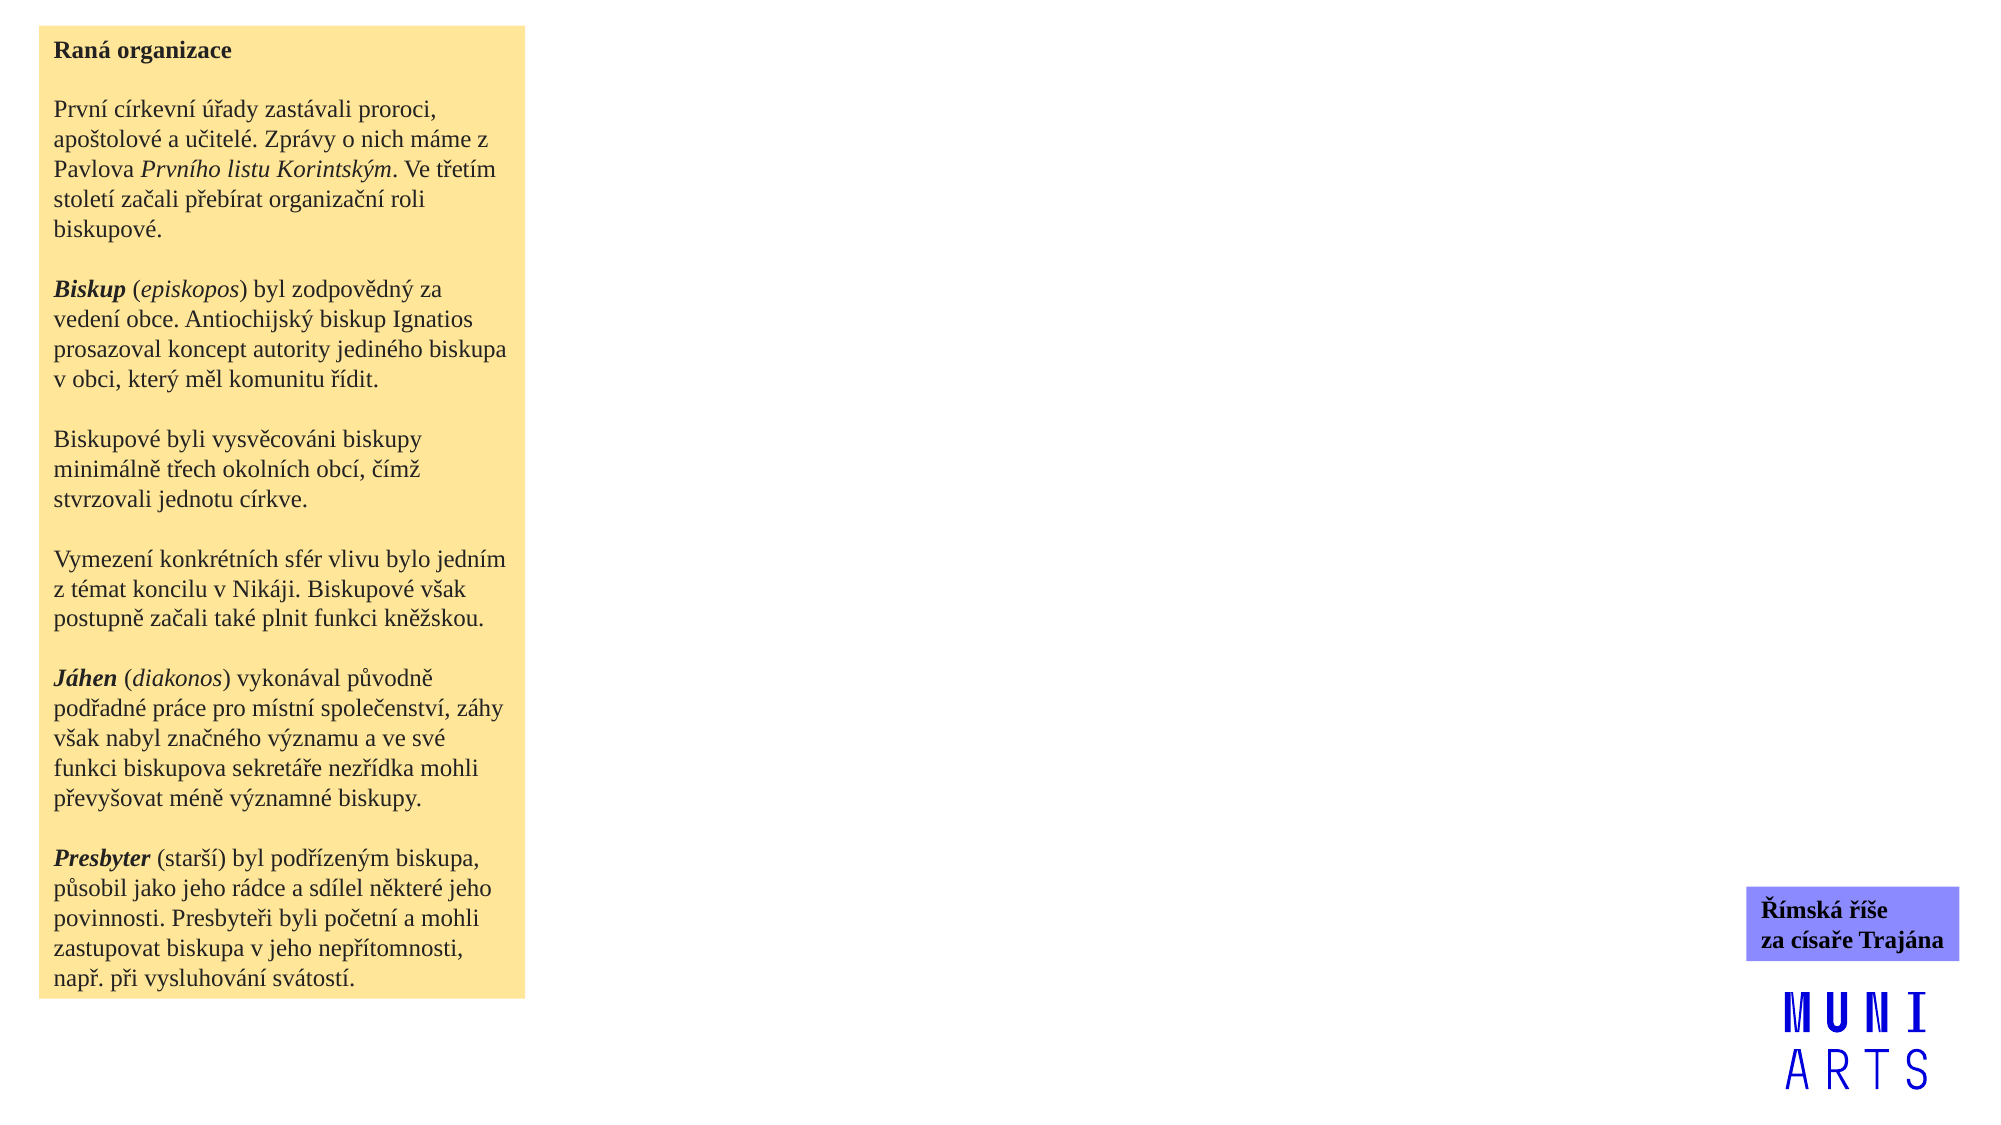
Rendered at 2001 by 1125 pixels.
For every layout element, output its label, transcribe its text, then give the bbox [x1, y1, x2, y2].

text_box Raná organizace První církevní úřady zastávali proroci, apoštolové a učitelé. Zprávy o nich máme z Pavlova Prvního listu Korintským. Ve třetím století začali přebírat organizační roli biskupové. Biskup (episkopos) byl zodpovědný za vedení obce. Antiochijský biskup Ignatios prosazoval koncept autority jediného biskupa v obci, který měl komunitu řídit. Biskupové byli vysvěcováni biskupy minimálně třech okolních obcí, čímž stvrzovali jednotu církve. Vymezení konkrétních sfér vlivu bylo jedním z témat koncilu v Nikáji. Biskupové však postupně začali také plnit funkci kněžskou. Jáhen (diakonos) vykonával původně podřadné práce pro místní společenství, záhy však nabyl značného významu a ve své funkci biskupova sekretáře nezřídka mohli převyšovat méně významné biskupy. Presbyter (starší) byl podřízeným biskupa, působil jako jeho rádce a sdílel některé jeho povinnosti. Presbyteři byli početní a mohli zastupovat biskupa v jeho nepřítomnosti, např. při vysluhování svátostí. [39, 25, 526, 999]
text_box Římská říše za císaře Trajána [1746, 886, 1960, 962]
